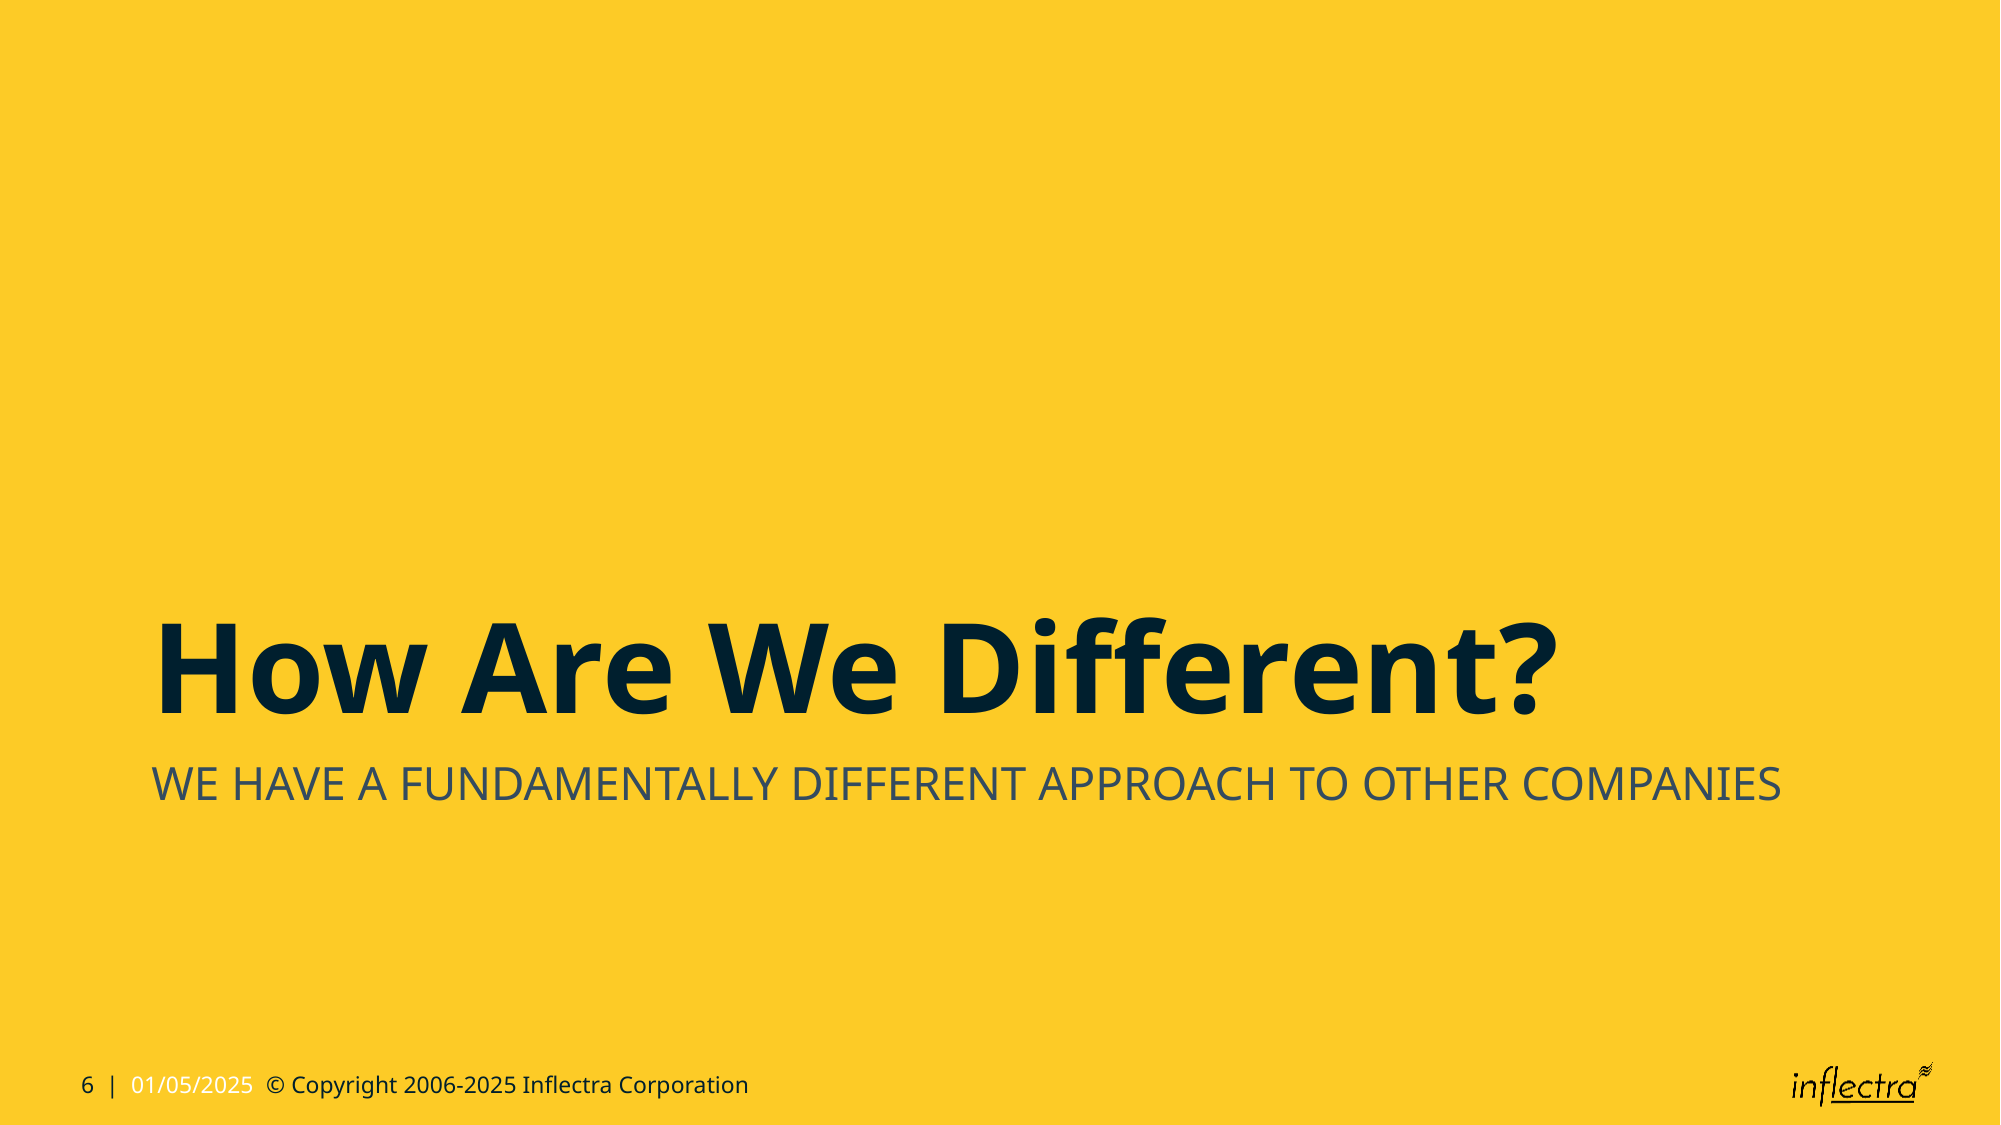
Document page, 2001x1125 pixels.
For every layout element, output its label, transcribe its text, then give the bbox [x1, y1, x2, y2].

picture [1791, 1061, 1934, 1108]
list WE HAVE A FUNDAMENTALLY DIFFERENT APPROACH TO OTHER COMPANIES [136, 752, 1899, 999]
title How Are We Different? [136, 280, 1862, 749]
